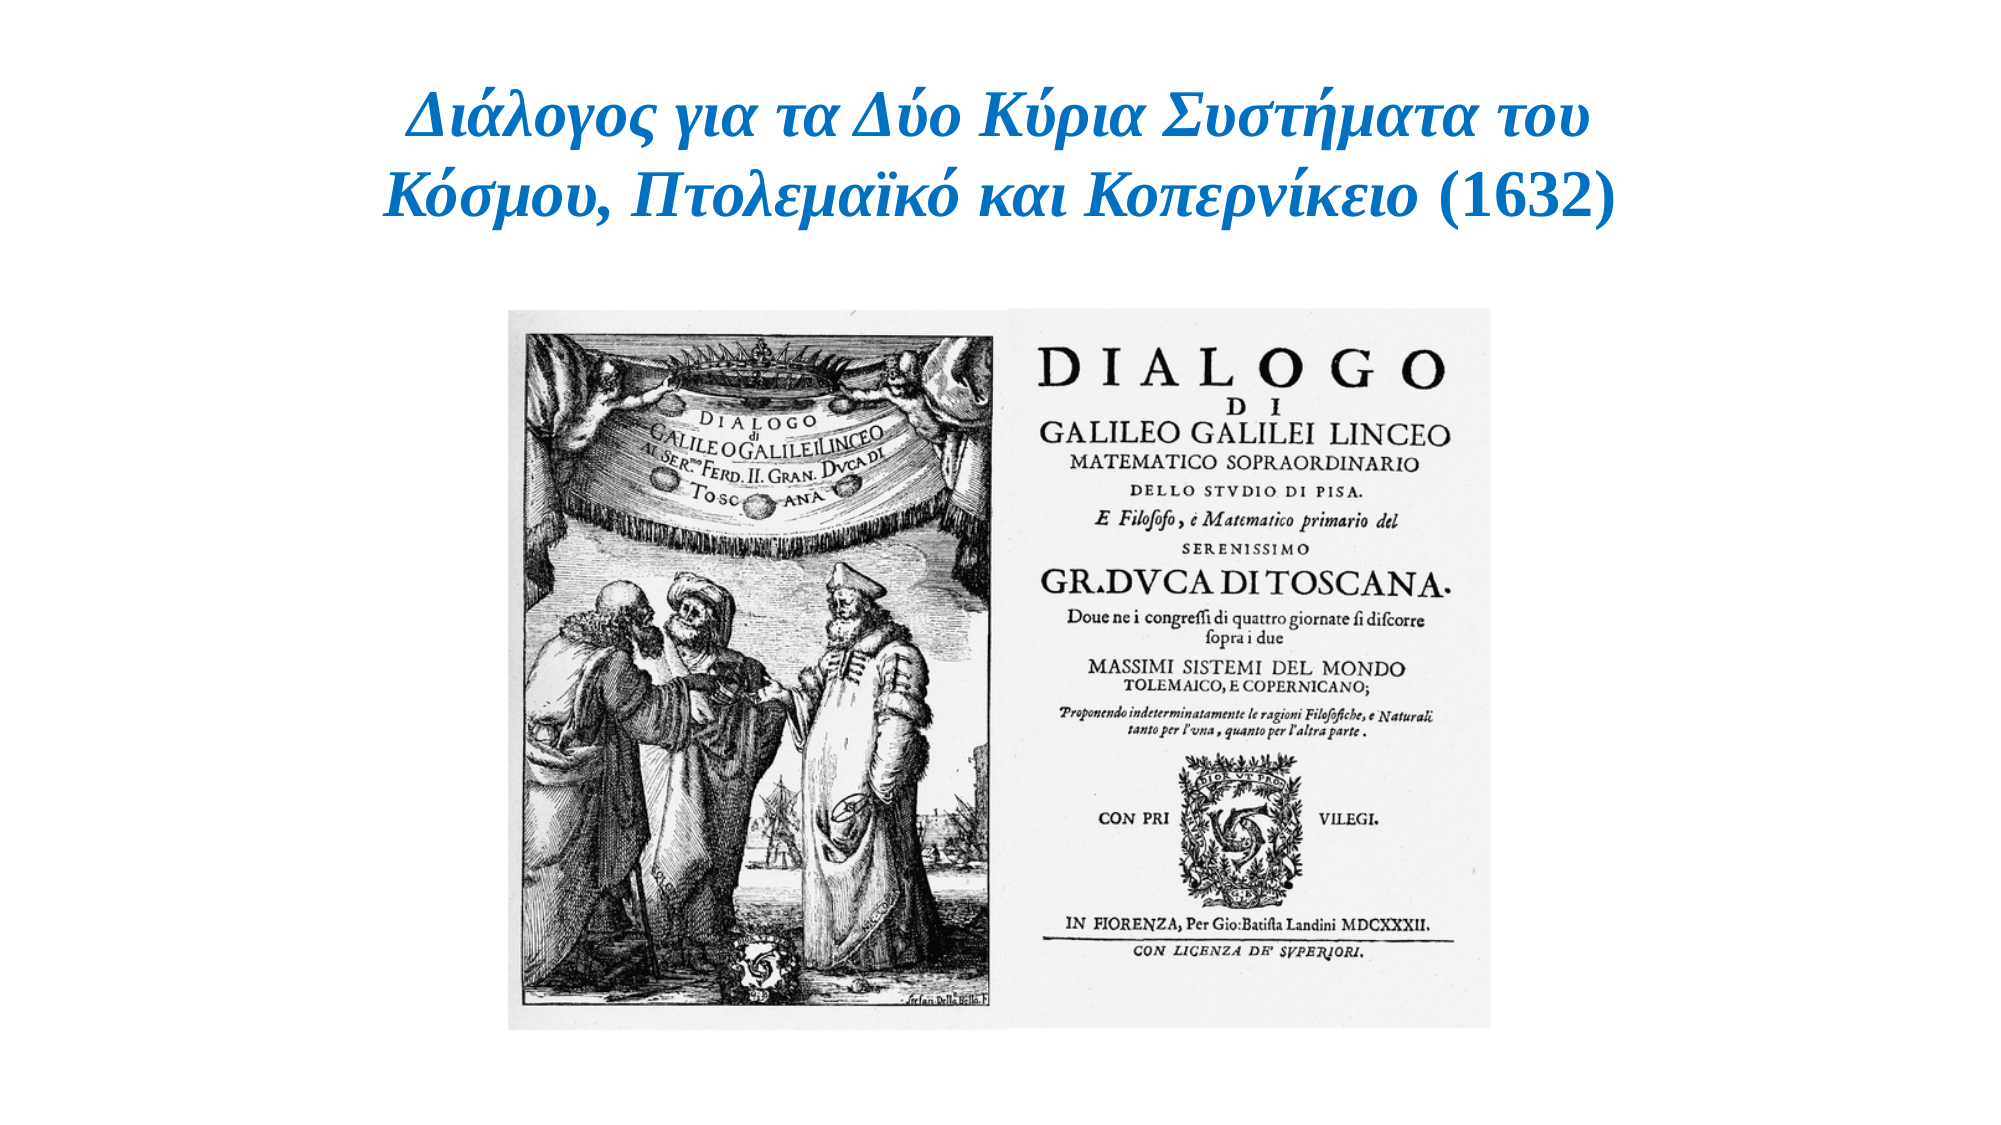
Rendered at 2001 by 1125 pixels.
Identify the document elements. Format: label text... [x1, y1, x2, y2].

title Διάλογος για τα Δύο Κύρια Συστήματα του Κόσμου, Πτολεμαϊκό και Κοπερνίκειο (1632) [303, 40, 1697, 260]
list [507, 308, 1500, 1032]
